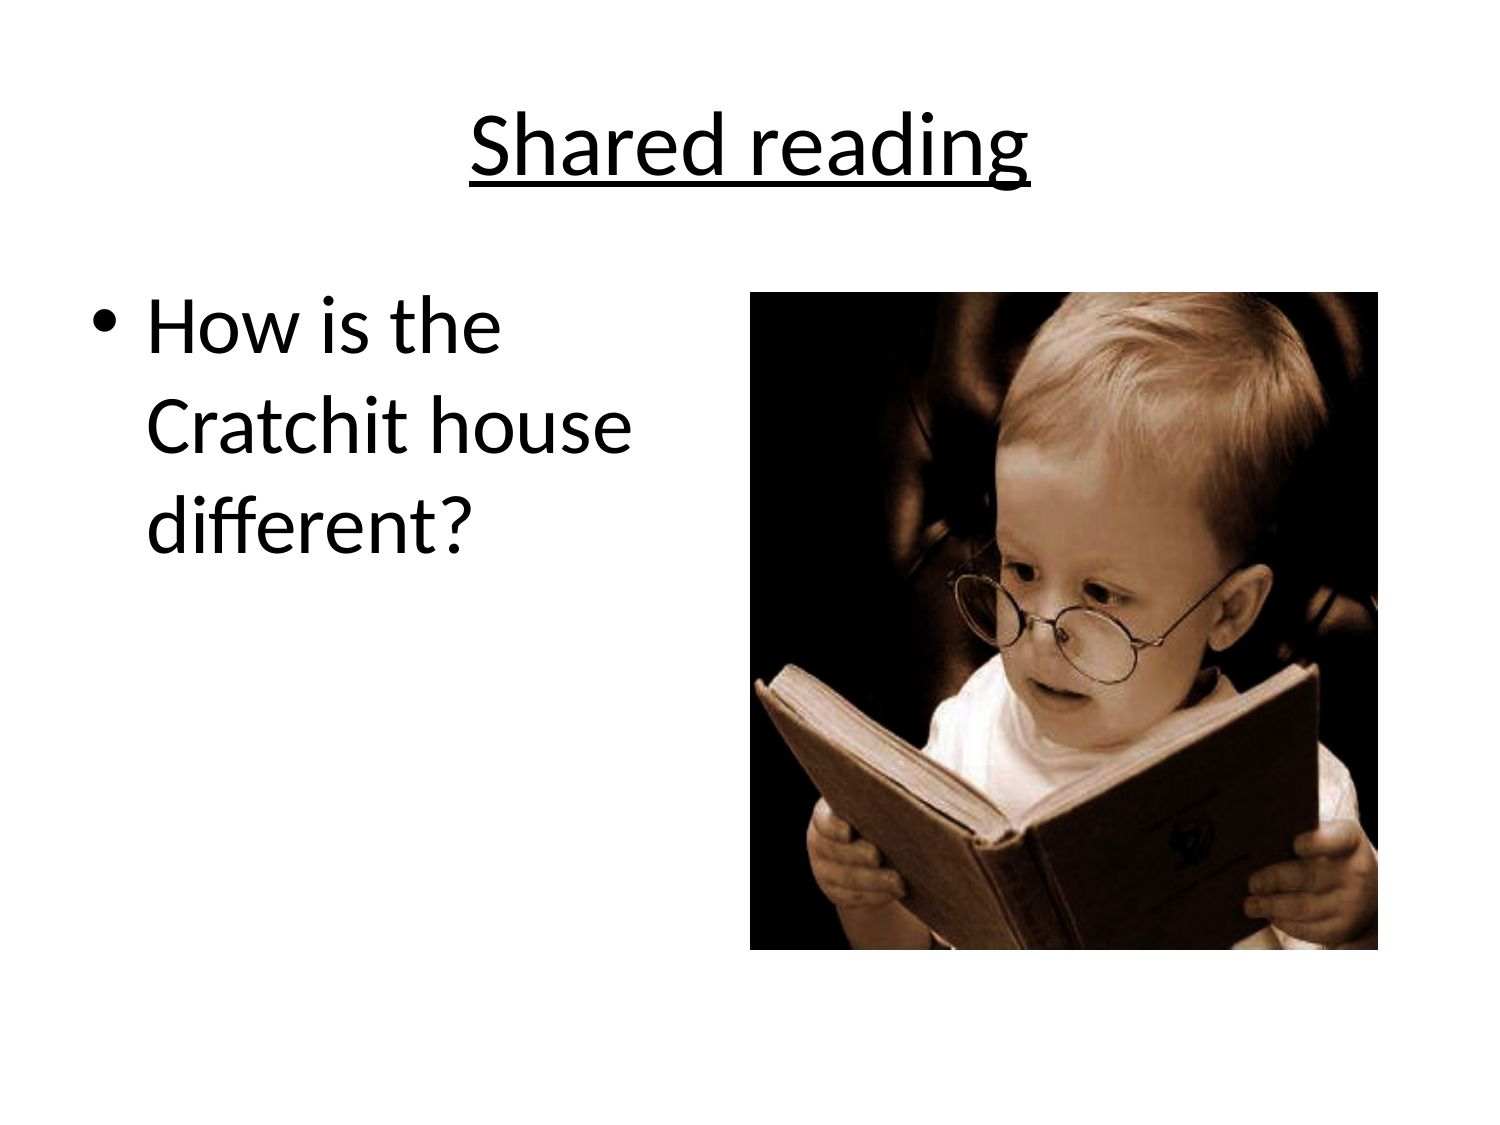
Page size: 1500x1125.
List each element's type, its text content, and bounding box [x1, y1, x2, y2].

title Shared reading [75, 45, 1425, 233]
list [749, 292, 1378, 950]
list How is the Cratchit house different? [75, 262, 738, 1005]
